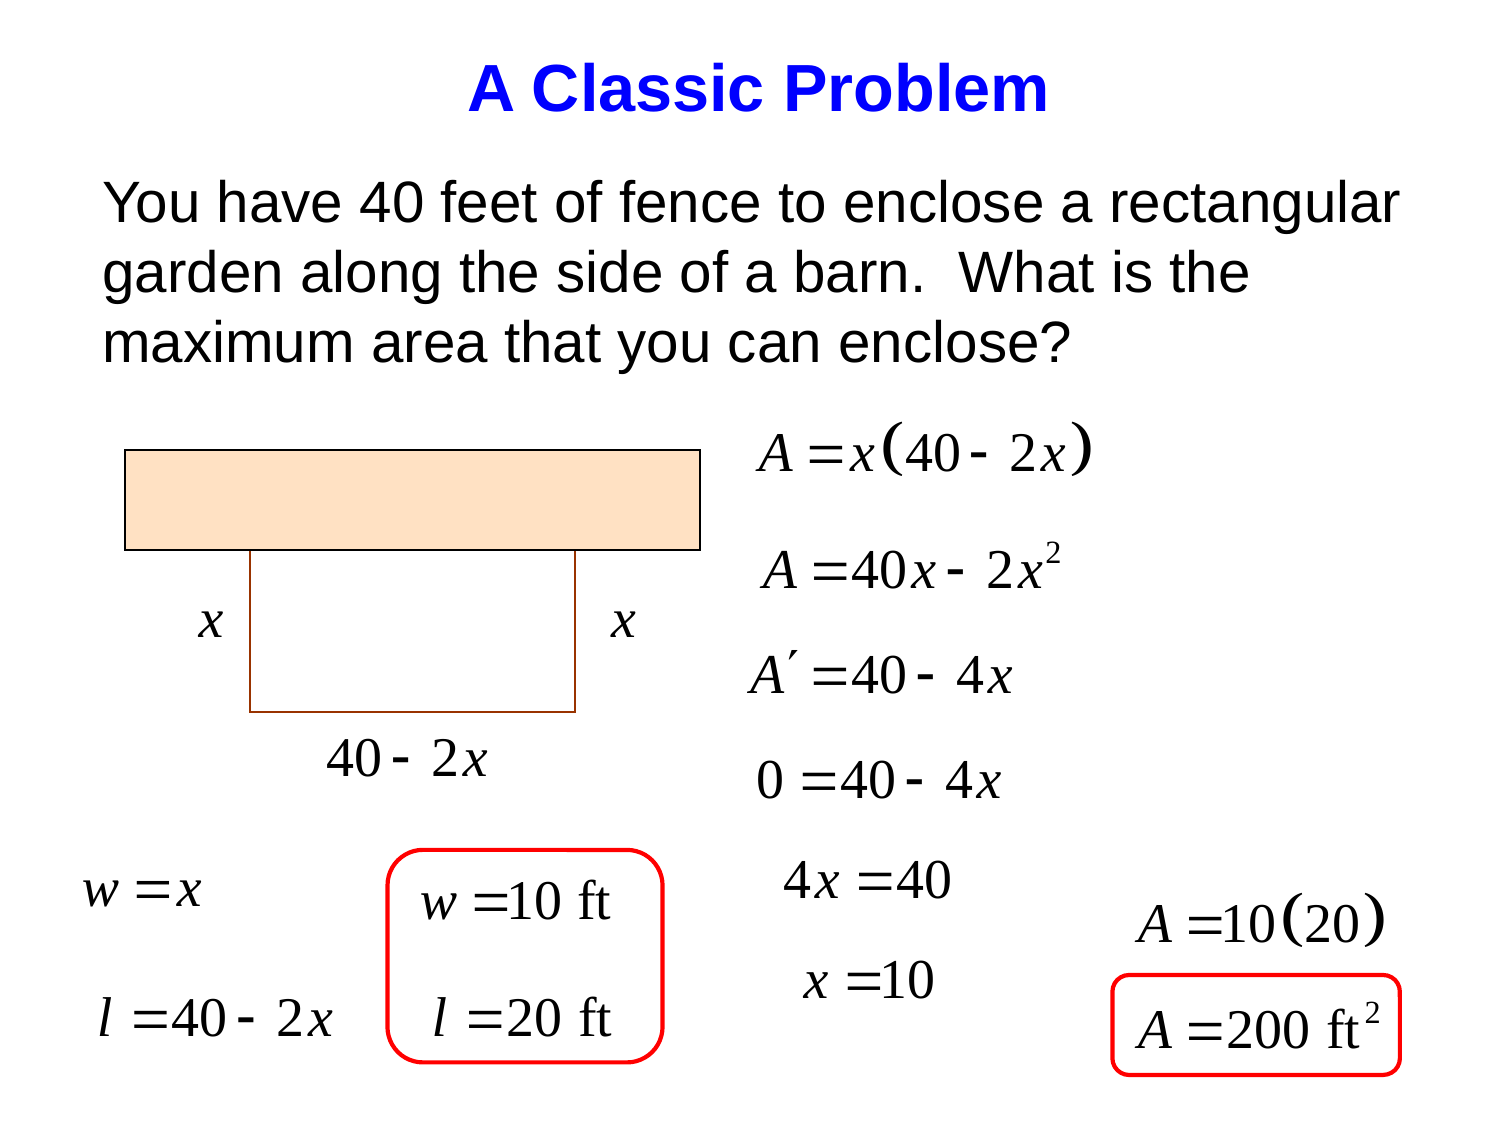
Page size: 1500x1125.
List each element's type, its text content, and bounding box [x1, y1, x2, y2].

text_box [387, 849, 663, 1063]
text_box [89, 984, 342, 1051]
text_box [748, 746, 1011, 813]
text_box You have 40 feet of fence to enclose a rectangular garden along the side of a barn. What is the maximum area that you can enclose? [87, 156, 1438, 382]
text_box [187, 599, 235, 652]
text_box [125, 450, 700, 550]
text_box A Classic Problem [452, 37, 1066, 133]
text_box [792, 946, 947, 1013]
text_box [1124, 987, 1391, 1063]
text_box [72, 869, 213, 922]
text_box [749, 527, 1072, 604]
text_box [1124, 881, 1391, 976]
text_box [745, 410, 1101, 505]
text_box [317, 724, 501, 791]
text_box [424, 984, 626, 1051]
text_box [599, 599, 647, 652]
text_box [737, 641, 1022, 708]
text_box [1112, 977, 1400, 1075]
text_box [410, 867, 625, 934]
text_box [774, 846, 962, 913]
text_box [249, 550, 575, 713]
